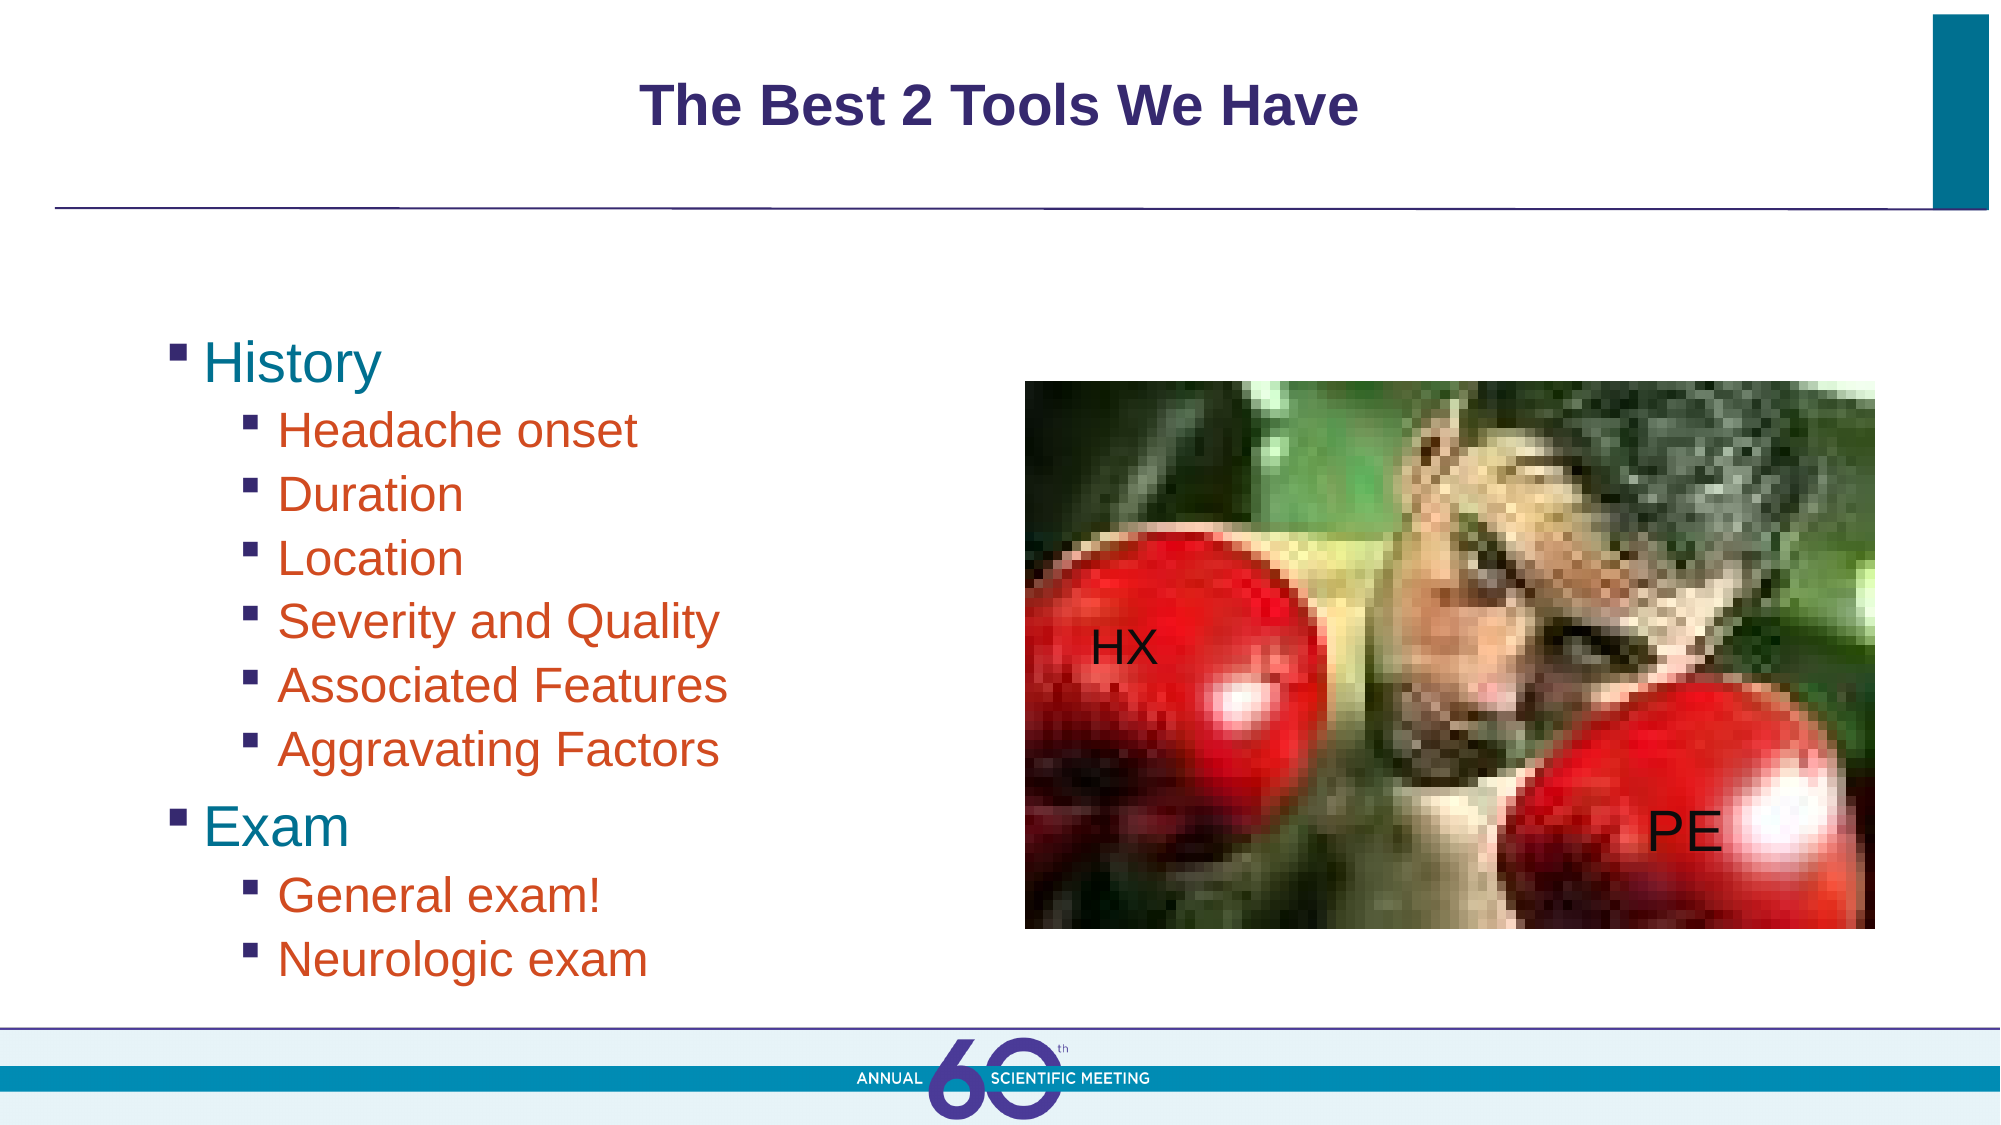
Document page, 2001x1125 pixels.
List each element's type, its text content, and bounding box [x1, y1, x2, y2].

title The Best 2 Tools We Have [150, 22, 1850, 192]
list History Headache onset Duration Location Severity and Quality Associated Features Aggravating Factors Exam General exam! Neurologic exam [150, 324, 986, 1000]
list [1024, 381, 1875, 930]
